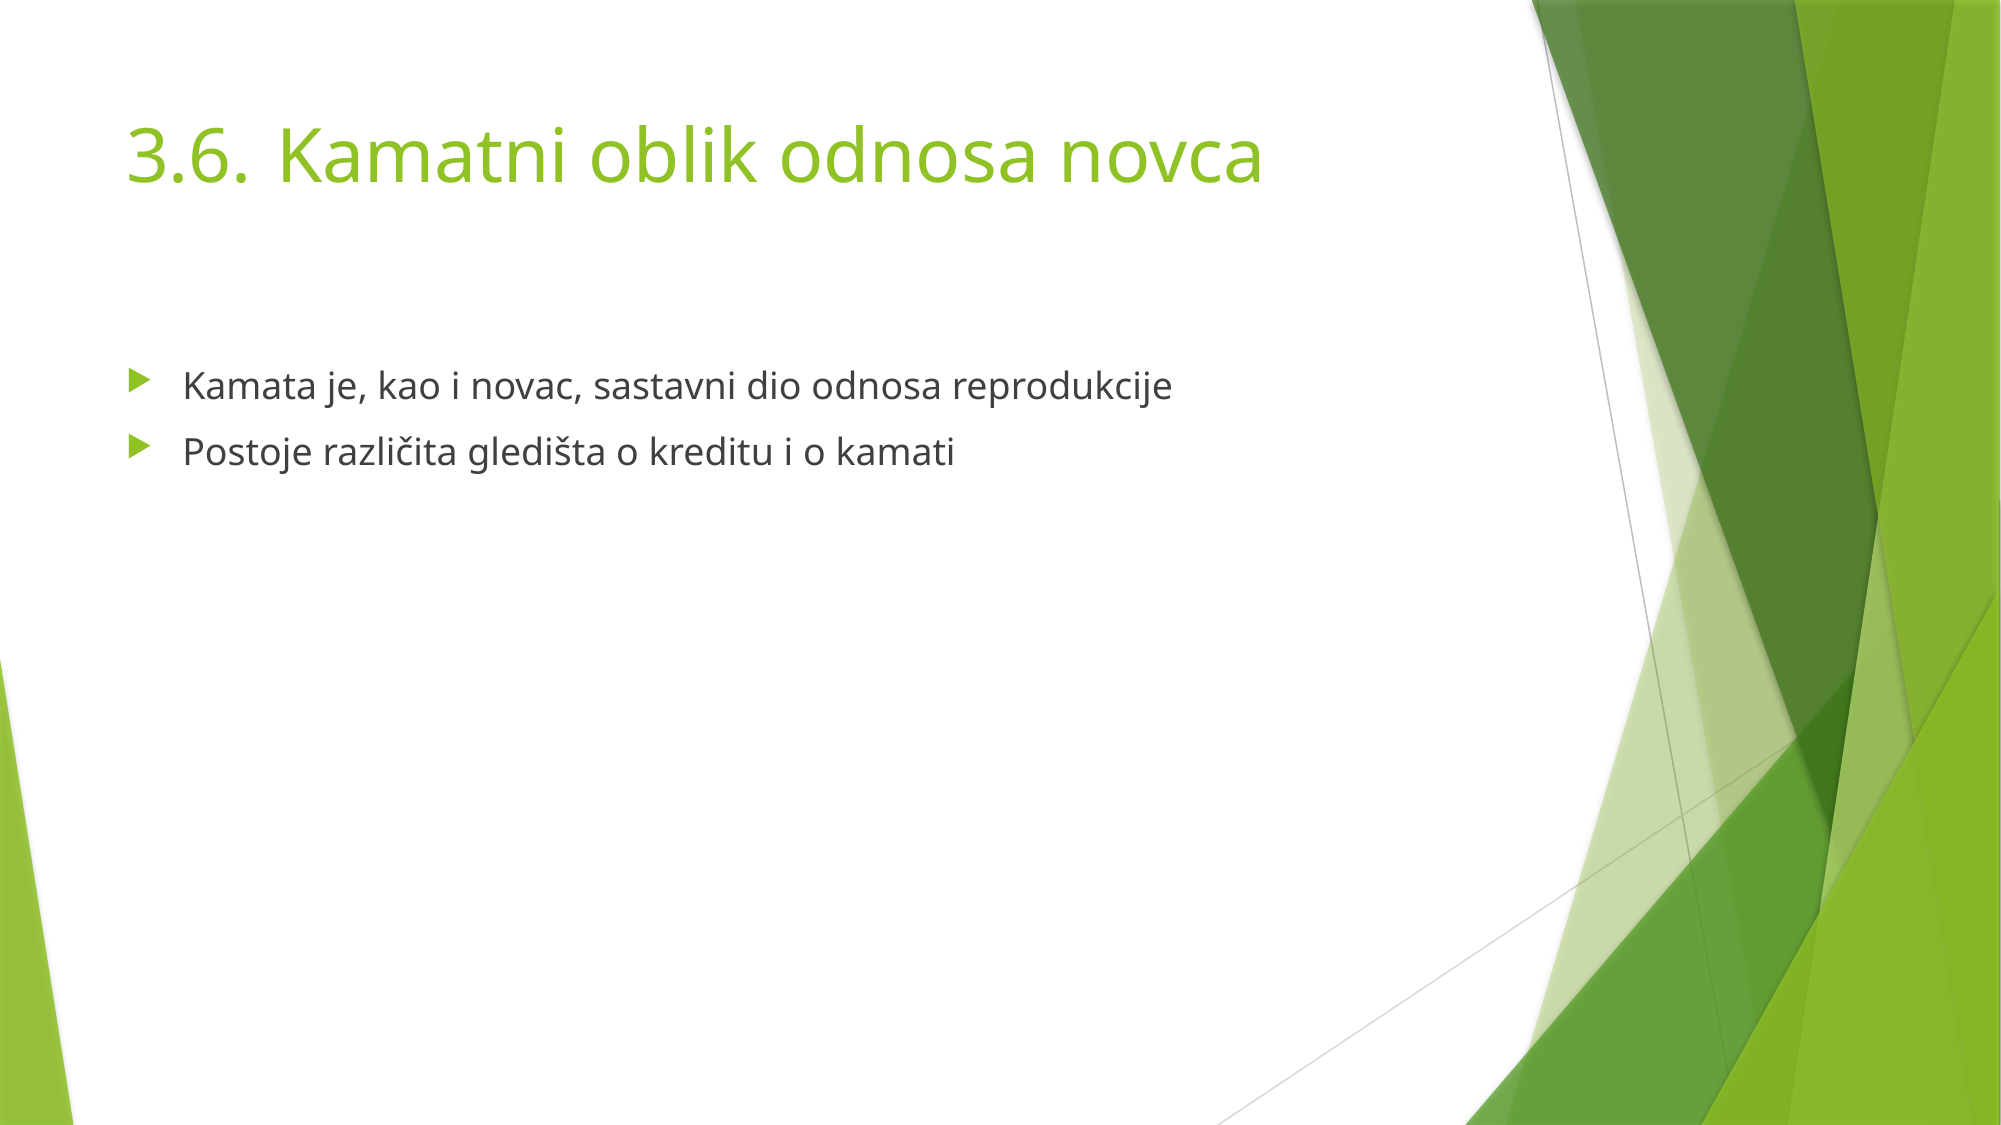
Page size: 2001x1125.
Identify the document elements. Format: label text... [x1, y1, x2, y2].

list Kamata je, kao i novac, sastavni dio odnosa reprodukcije Postoje različita gledišta o kreditu i o kamati [111, 354, 1522, 992]
title 3.6. Kamatni oblik odnosa novca [111, 99, 1522, 317]
